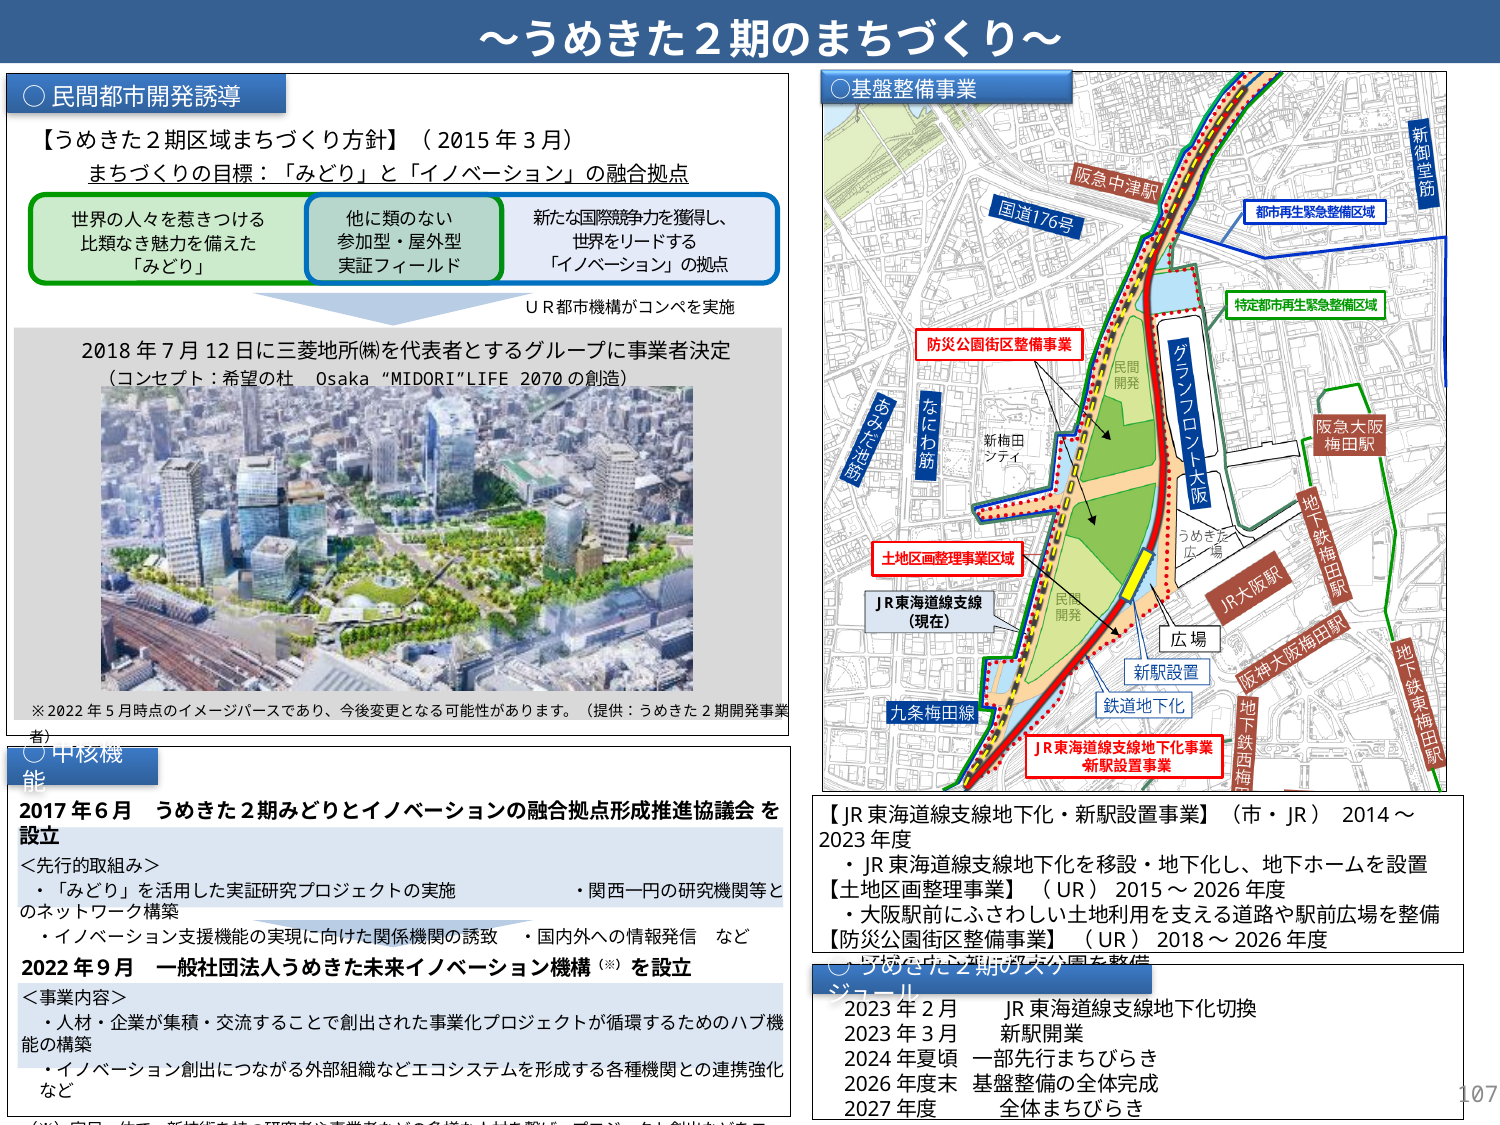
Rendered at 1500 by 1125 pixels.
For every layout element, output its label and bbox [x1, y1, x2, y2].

text_box [0, 0, 1500, 64]
picture [813, 65, 1448, 794]
text_box [6, 73, 813, 1125]
text_box [812, 964, 1464, 1120]
text_box [812, 795, 1464, 953]
picture [101, 386, 693, 691]
slide_number [1163, 1065, 1500, 1125]
